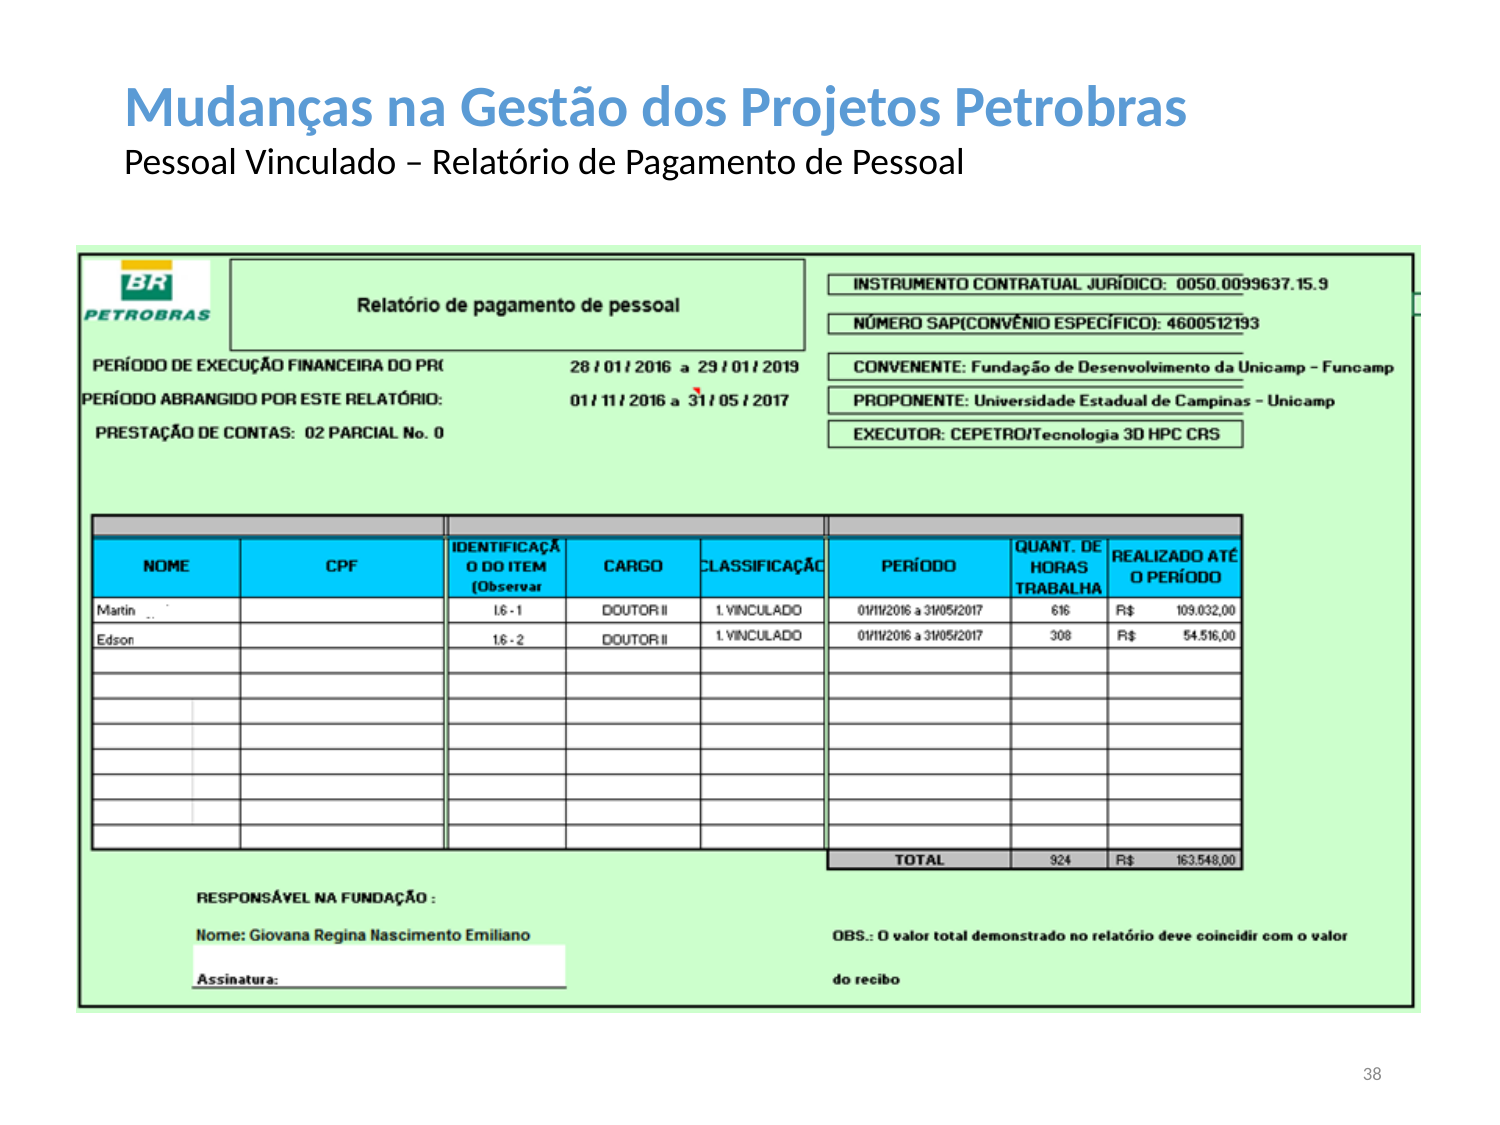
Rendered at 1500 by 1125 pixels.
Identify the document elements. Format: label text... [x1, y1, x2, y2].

picture [76, 245, 1421, 1013]
text_box Pessoal Vinculado – Relatório de Pagamento de Pessoal [109, 145, 1196, 190]
text_box Mudanças na Gestão dos Projetos Petrobras [109, 60, 1356, 145]
slide_number 38 [1059, 1042, 1397, 1103]
